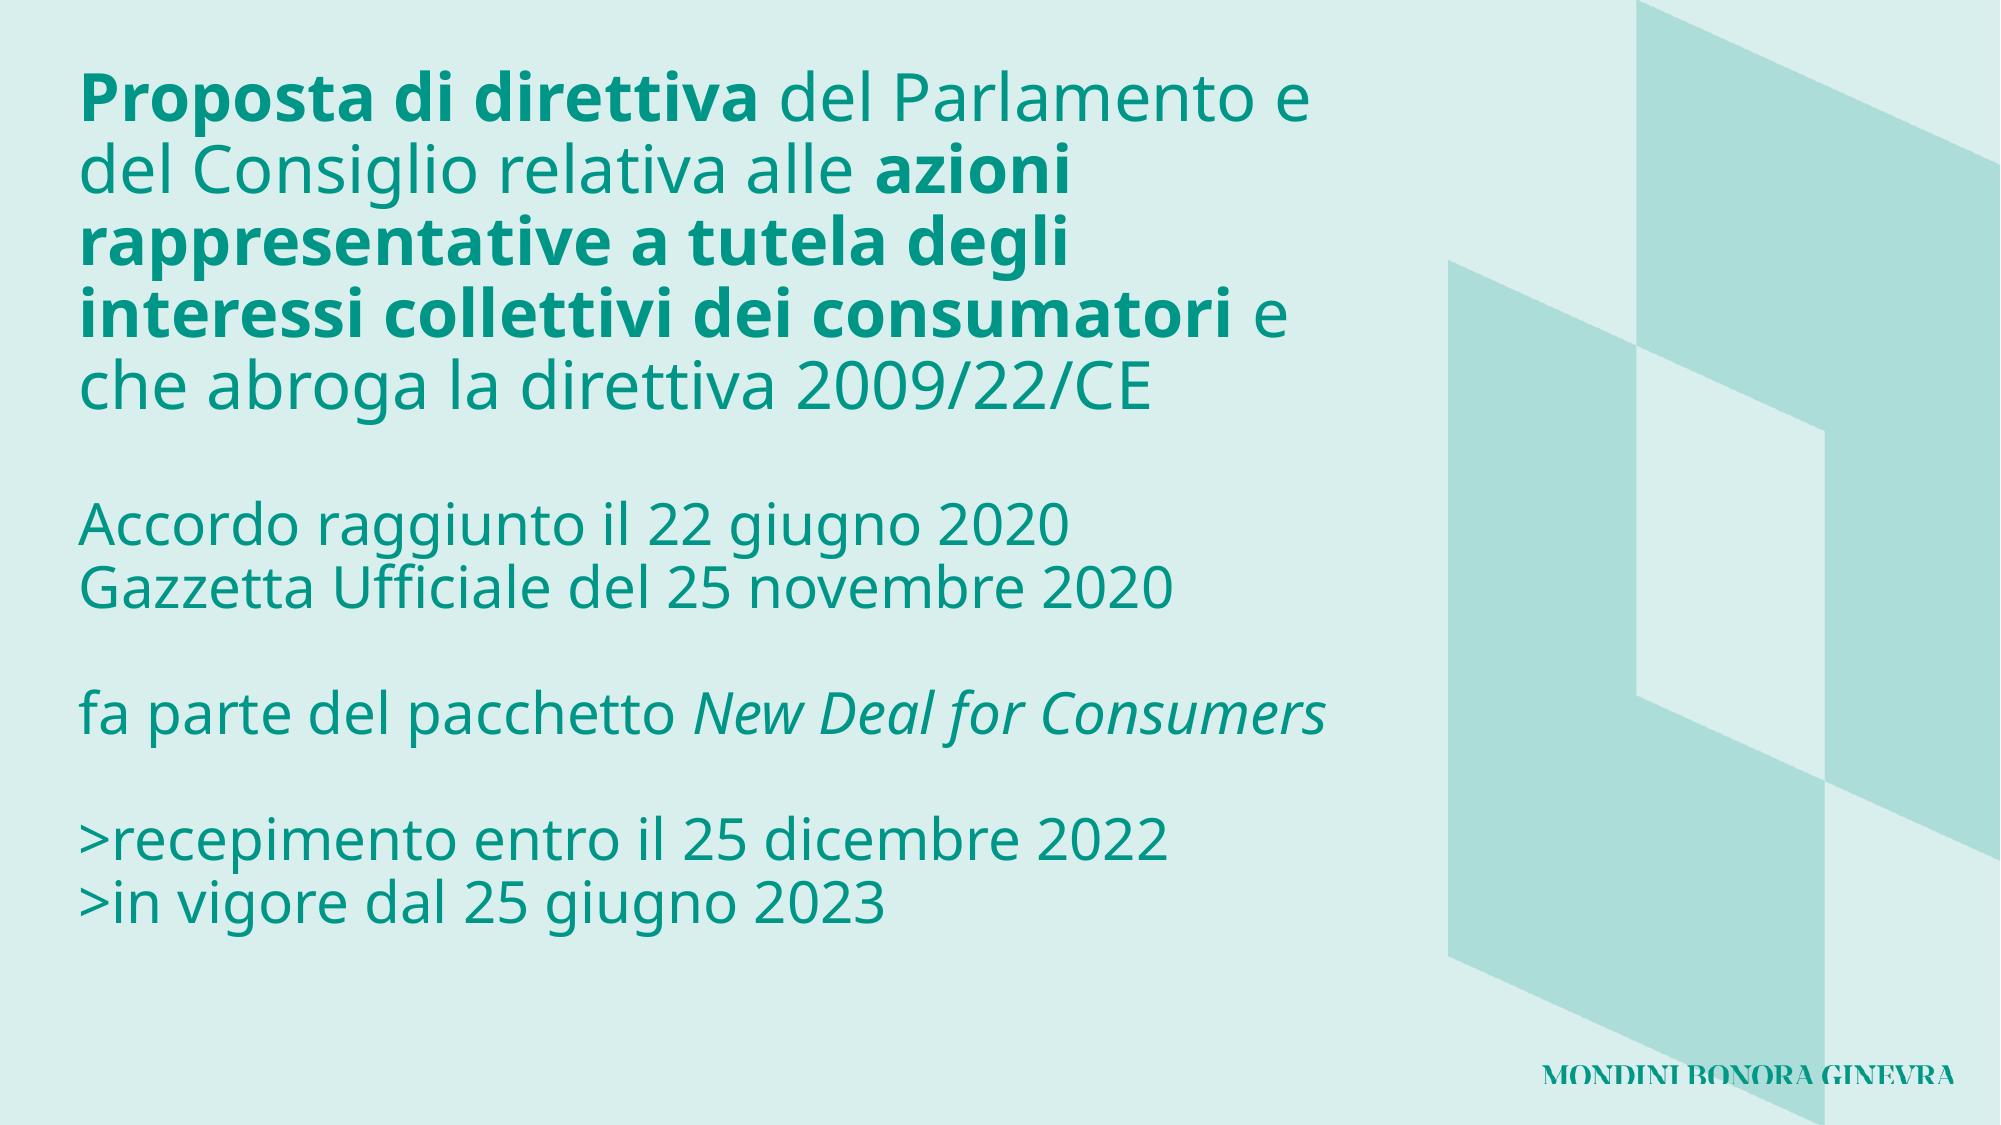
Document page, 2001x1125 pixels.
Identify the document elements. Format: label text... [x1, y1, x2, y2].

title Proposta di direttiva del Parlamento e del Consiglio relativa alle azioni rappresentative a tutela degli interessi collettivi dei consumatori e che abroga la direttiva 2009/22/CE Accordo raggiunto il 22 giugno 2020 Gazzetta Ufficiale del 25 novembre 2020 fa parte del pacchetto New Deal for Consumers >recepimento entro il 25 dicembre 2022 >in vigore dal 25 giugno 2023 [63, 56, 1353, 193]
